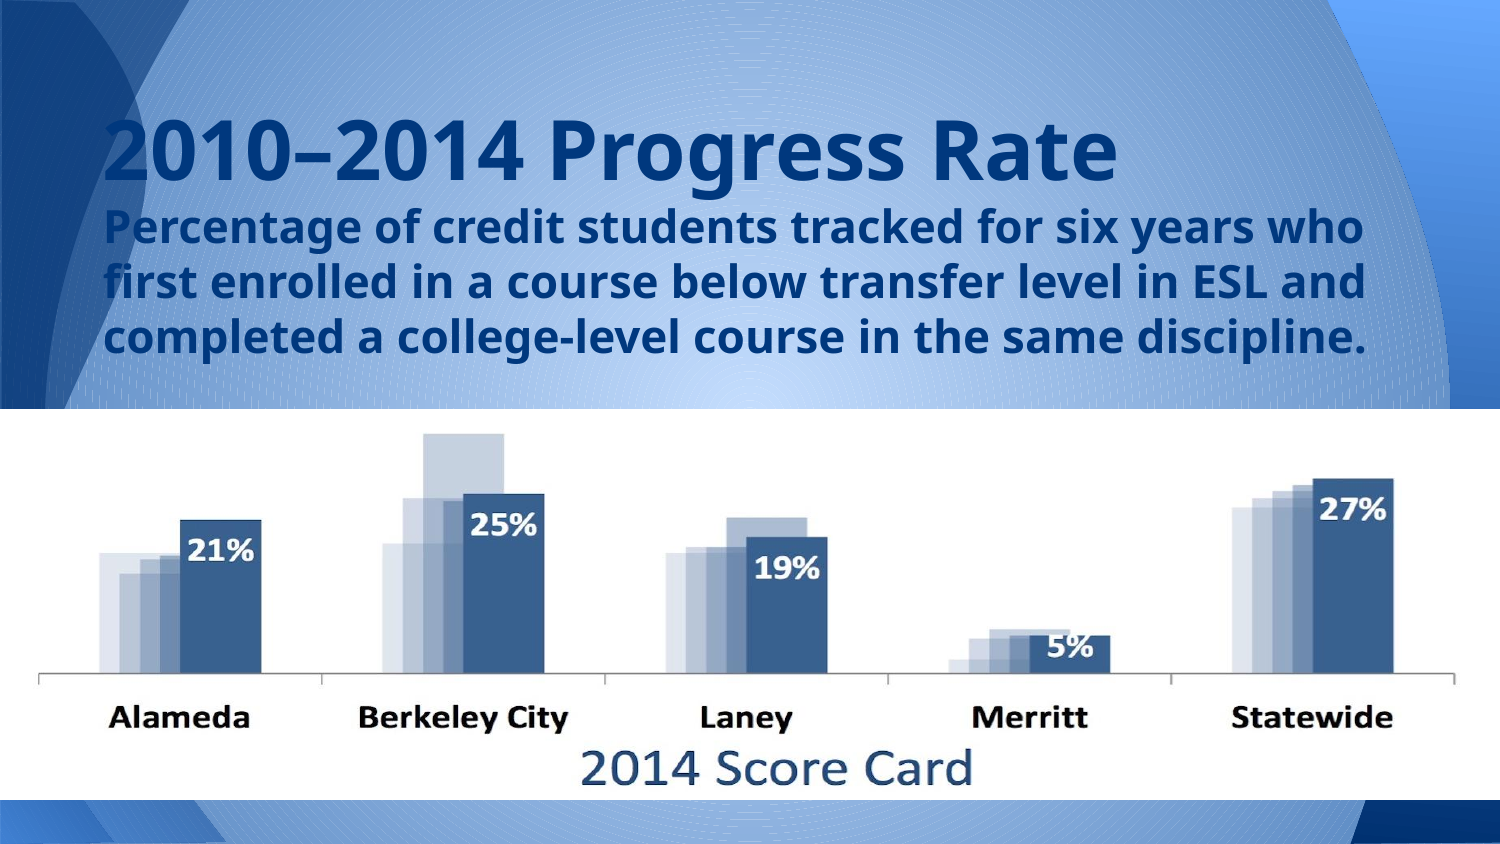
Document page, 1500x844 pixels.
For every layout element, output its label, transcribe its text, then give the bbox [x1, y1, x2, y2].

picture [0, 409, 1500, 800]
title 2010–2014 Progress Rate Percentage of credit students tracked for six years who first enrolled in a course below transfer level in ESL and completed a college-level course in the same discipline. [87, 66, 1425, 378]
list [75, 204, 1425, 408]
